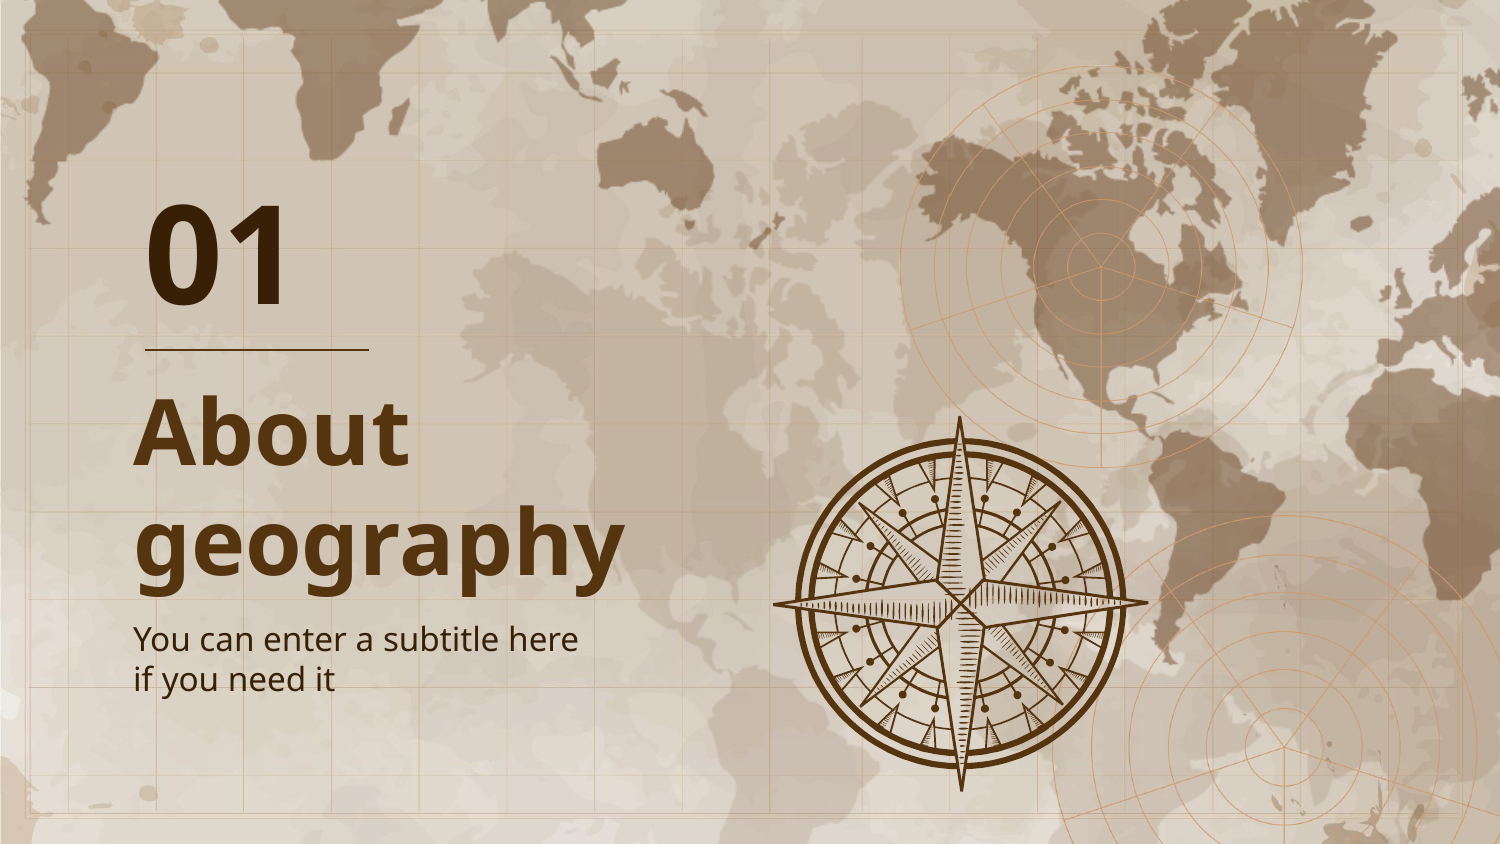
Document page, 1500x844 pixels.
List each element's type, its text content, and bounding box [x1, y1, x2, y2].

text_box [772, 415, 1149, 792]
picture [0, 0, 1500, 844]
title 01 [118, 191, 328, 309]
title About geography [118, 377, 732, 591]
subtitle You can enter a subtitle here if you need it [118, 603, 624, 721]
